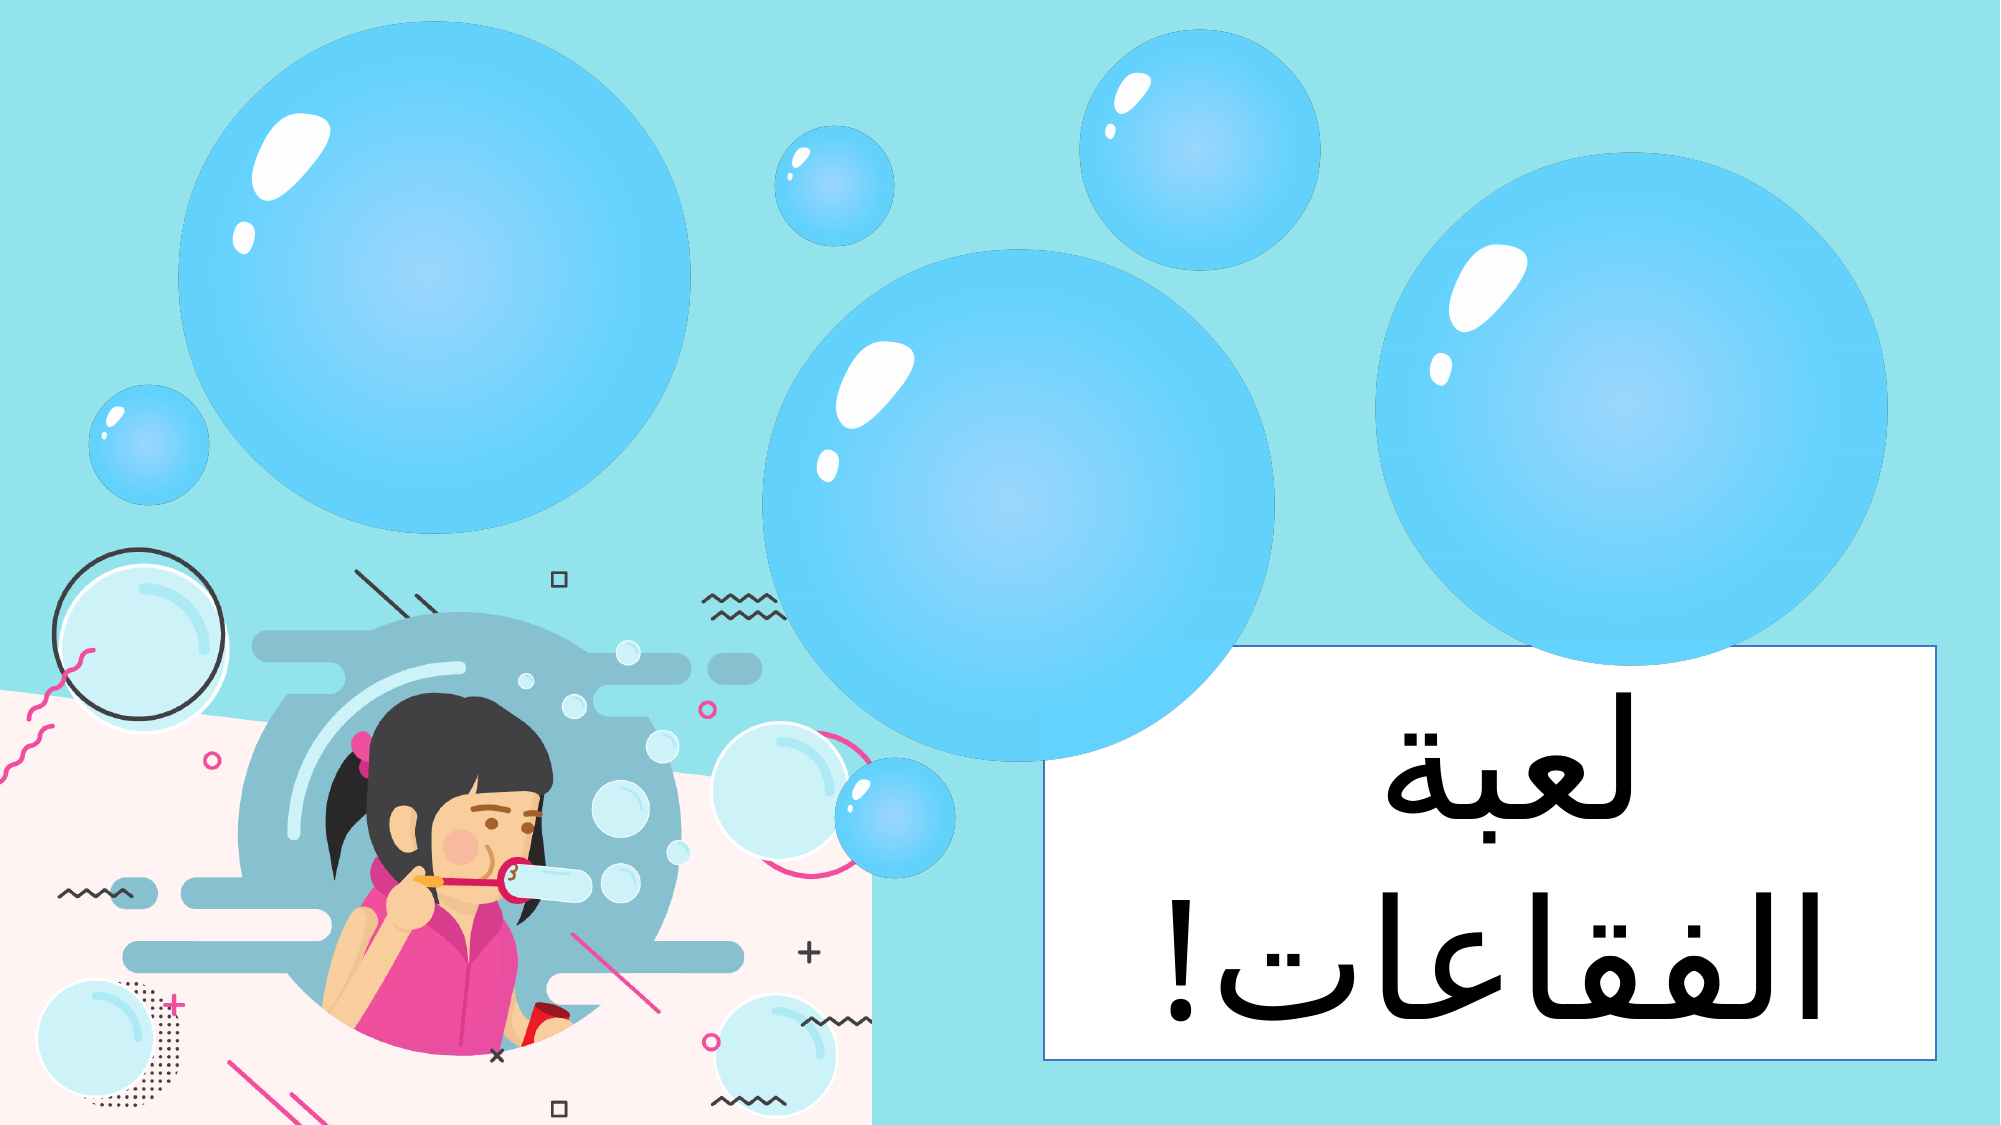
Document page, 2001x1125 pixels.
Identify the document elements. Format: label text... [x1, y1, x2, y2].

picture [1372, 149, 1891, 669]
text_box لعبة الفقاعات! [1043, 645, 1937, 1061]
picture [0, 18, 1322, 1125]
